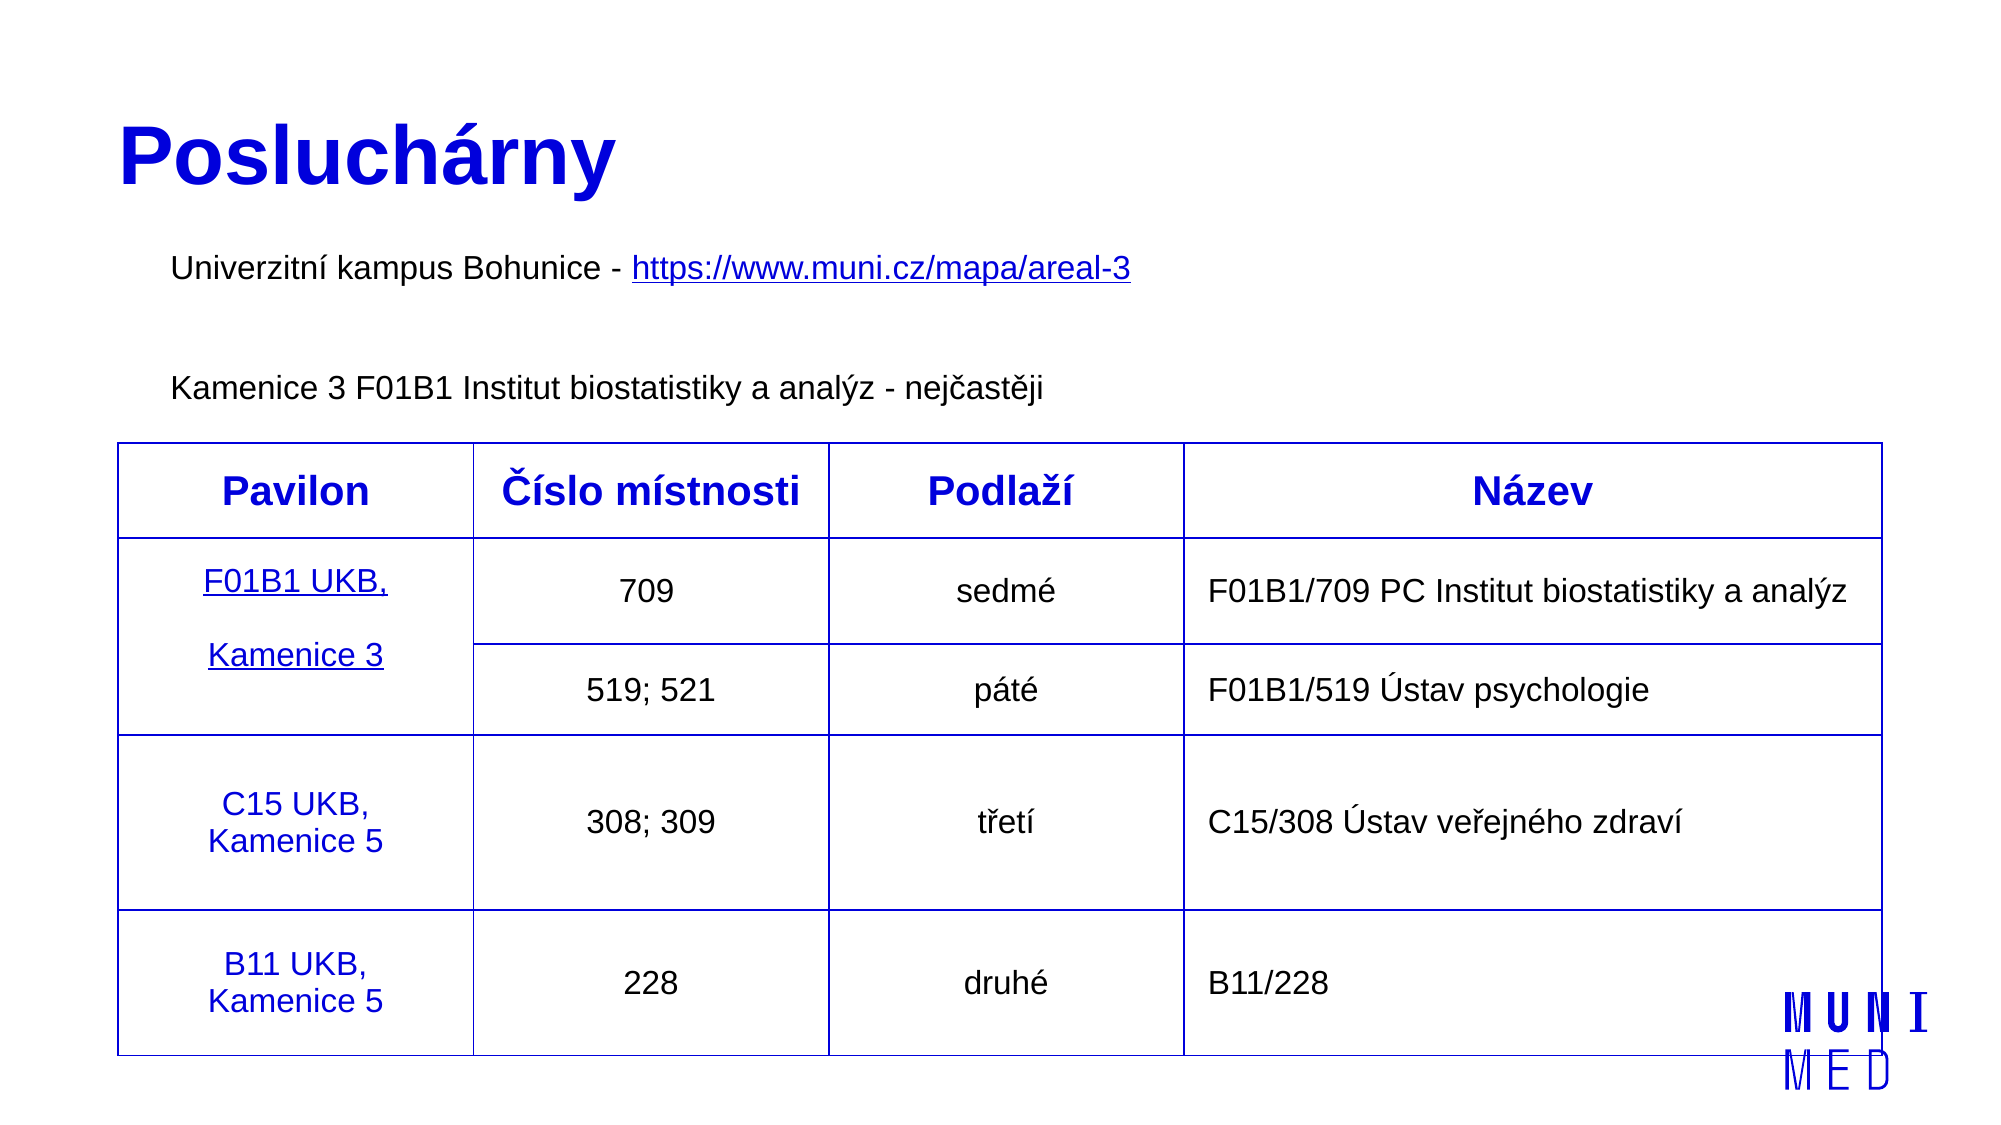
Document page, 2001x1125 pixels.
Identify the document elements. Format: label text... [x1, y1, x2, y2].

table_cell 228 [474, 911, 828, 1055]
table_cell druhé [830, 911, 1183, 1055]
text_box Univerzitní kampus Bohunice - https://www.muni.cz/mapa/areal-3 Kamenice 3 F01B1 Institut biostatistiky a analýz - nejčastěji [155, 238, 1845, 414]
table_header Název [1185, 444, 1881, 537]
table_cell sedmé [830, 539, 1183, 643]
table_cell F01B1/519 Ústav psychologie [1185, 645, 1881, 734]
table_cell 519; 521 [474, 645, 828, 734]
title Posluchárny [118, 118, 1883, 193]
table_cell páté [830, 645, 1183, 734]
table_header Pavilon [119, 444, 473, 537]
table_cell 709 [474, 539, 828, 643]
table_cell 308; 309 [474, 736, 828, 909]
table_cell C15/308 Ústav veřejného zdraví [1185, 736, 1881, 909]
table_cell B11/228 [1185, 911, 1881, 1055]
table_cell F01B1 UKB, Kamenice 3 [119, 539, 473, 734]
table_header Podlaží [830, 444, 1183, 537]
table_cell C15 UKB, Kamenice 5 [119, 736, 473, 909]
table_cell F01B1/709 PC Institut biostatistiky a analýz [1185, 539, 1881, 643]
table_header Číslo místnosti [474, 444, 828, 537]
table_cell B11 UKB, Kamenice 5 [119, 911, 473, 1055]
table_cell třetí [830, 736, 1183, 909]
